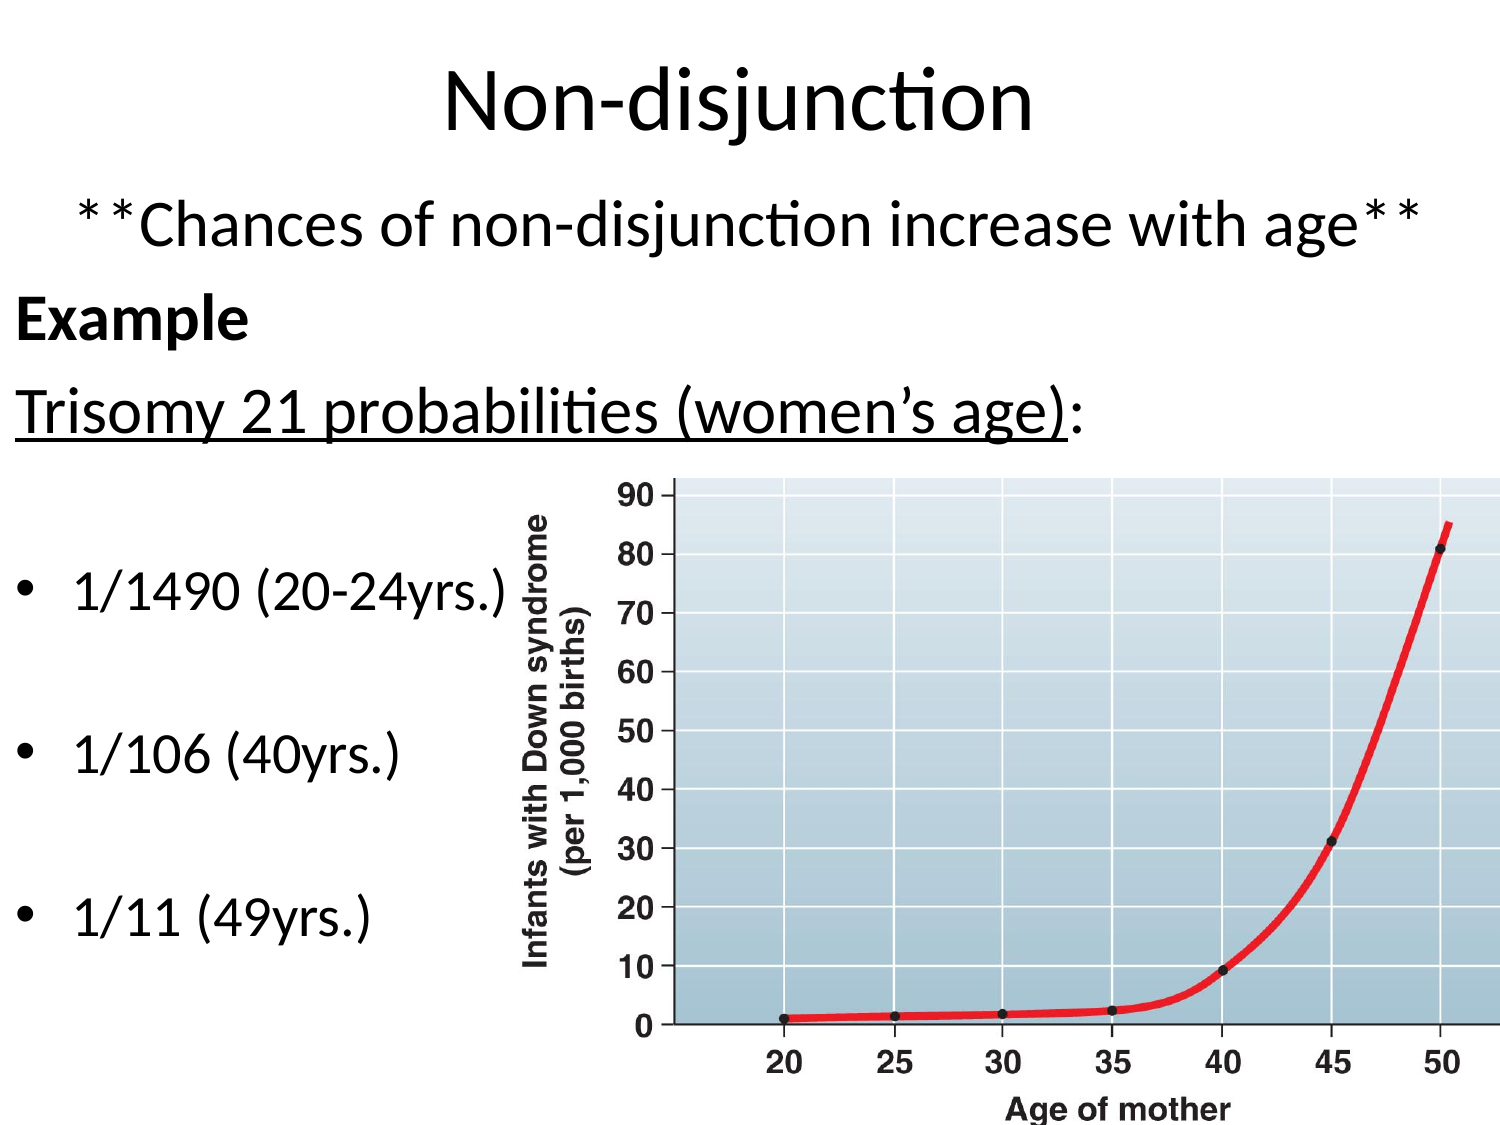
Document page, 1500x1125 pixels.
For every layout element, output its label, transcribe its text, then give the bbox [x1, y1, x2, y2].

list **Chances of non-disjunction increase with age** Example Trisomy 21 probabilities (women’s age): 1/1490 (20-24yrs.) 1/106 (40yrs.) 1/11 (49yrs.) [0, 172, 1500, 1012]
picture [513, 478, 1500, 1125]
title Non-disjunction [64, 0, 1415, 172]
